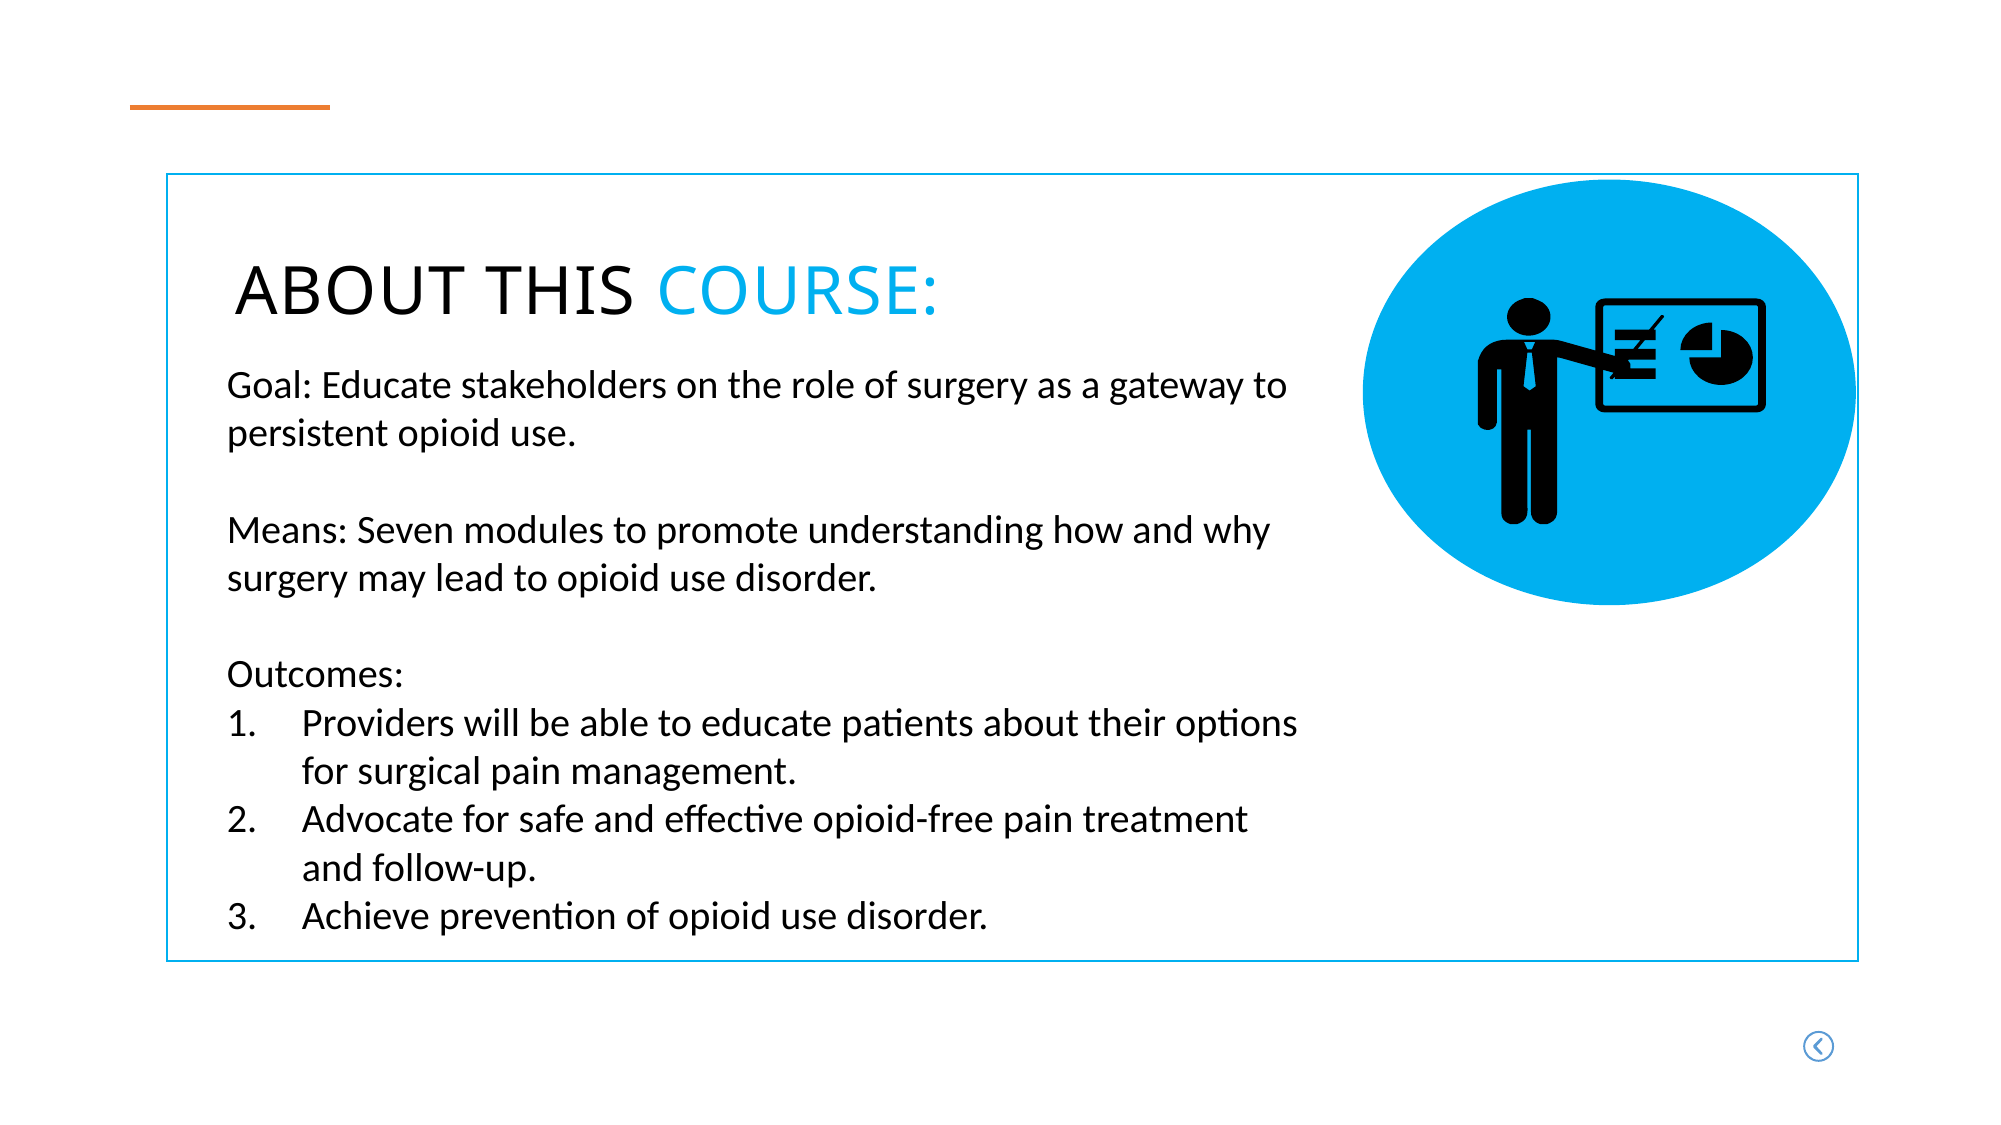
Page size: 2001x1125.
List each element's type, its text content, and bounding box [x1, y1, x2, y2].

list about this course: [166, 173, 1859, 962]
text_box [1477, 298, 1766, 525]
text_box Goal: Educate stakeholders on the role of surgery as a gateway to persistent opioid use. Means: Seven modules to promote understanding how and why surgery may lead to opioid use disorder. Outcomes: Providers will be able to educate patients about their options for surgical pain management. Advocate for safe and effective opioid-free pain treatment and follow-up. Achieve prevention of opioid use disorder. [212, 350, 1318, 945]
text_box [1361, 178, 1857, 607]
